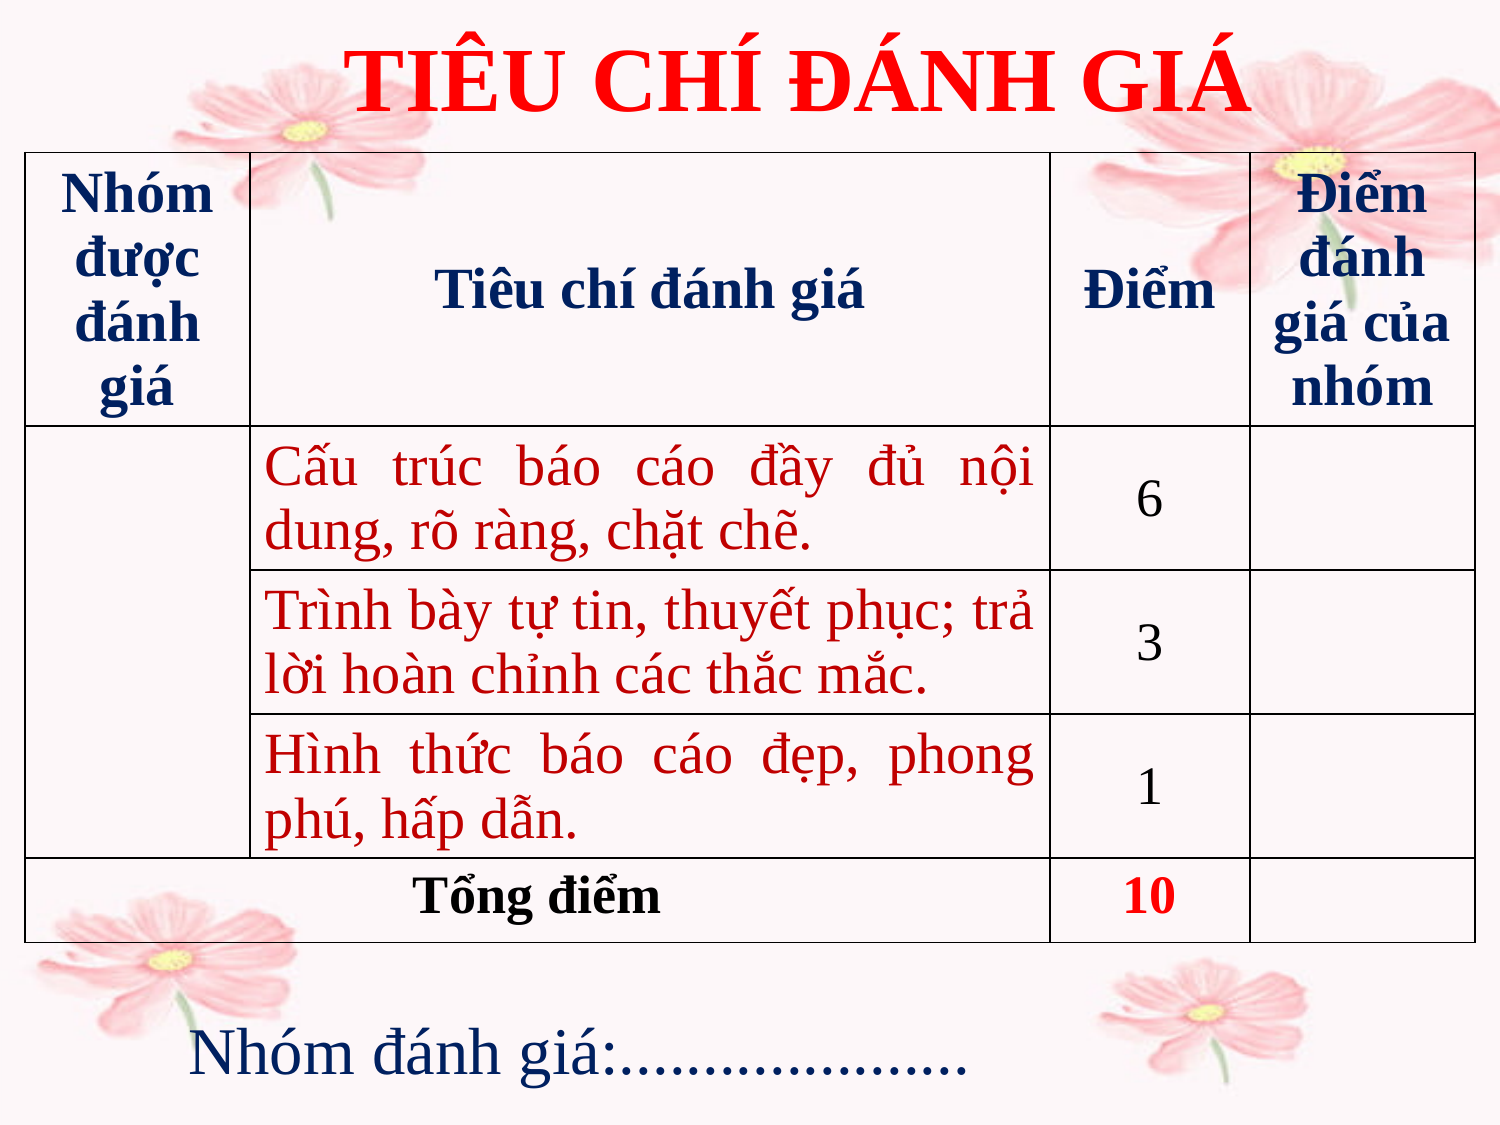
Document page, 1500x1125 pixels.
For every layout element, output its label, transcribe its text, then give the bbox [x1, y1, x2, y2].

table_header Nhóm được đánh giá [26, 153, 249, 425]
table_cell [1251, 715, 1474, 857]
table_cell [26, 427, 249, 857]
table_cell 3 [1051, 571, 1249, 713]
table_header Điểm [1051, 153, 1249, 425]
text_box TIÊU CHÍ ĐÁNH GIÁ [329, 12, 1269, 138]
text_box Nhóm đánh giá:..................... [24, 1000, 1325, 1096]
table_header Tiêu chí đánh giá [251, 153, 1049, 425]
table_cell 10 [1051, 859, 1249, 942]
table_cell [1251, 859, 1474, 942]
table_cell [1251, 571, 1474, 713]
picture [0, 0, 1500, 1125]
table_cell [1251, 427, 1474, 569]
table_cell Tổng điểm [26, 859, 1049, 942]
table_cell 6 [1051, 427, 1249, 569]
table_cell Hình thức báo cáo đẹp, phong phú, hấp dẫn. [251, 715, 1049, 857]
table_cell Cấu trúc báo cáo đầy đủ nội dung, rõ ràng, chặt chẽ. [251, 427, 1049, 569]
table_cell Trình bày tự tin, thuyết phục; trả lời hoàn chỉnh các thắc mắc. [251, 571, 1049, 713]
table_header Điểm đánh giá của nhóm [1251, 153, 1474, 425]
table_cell 1 [1051, 715, 1249, 857]
